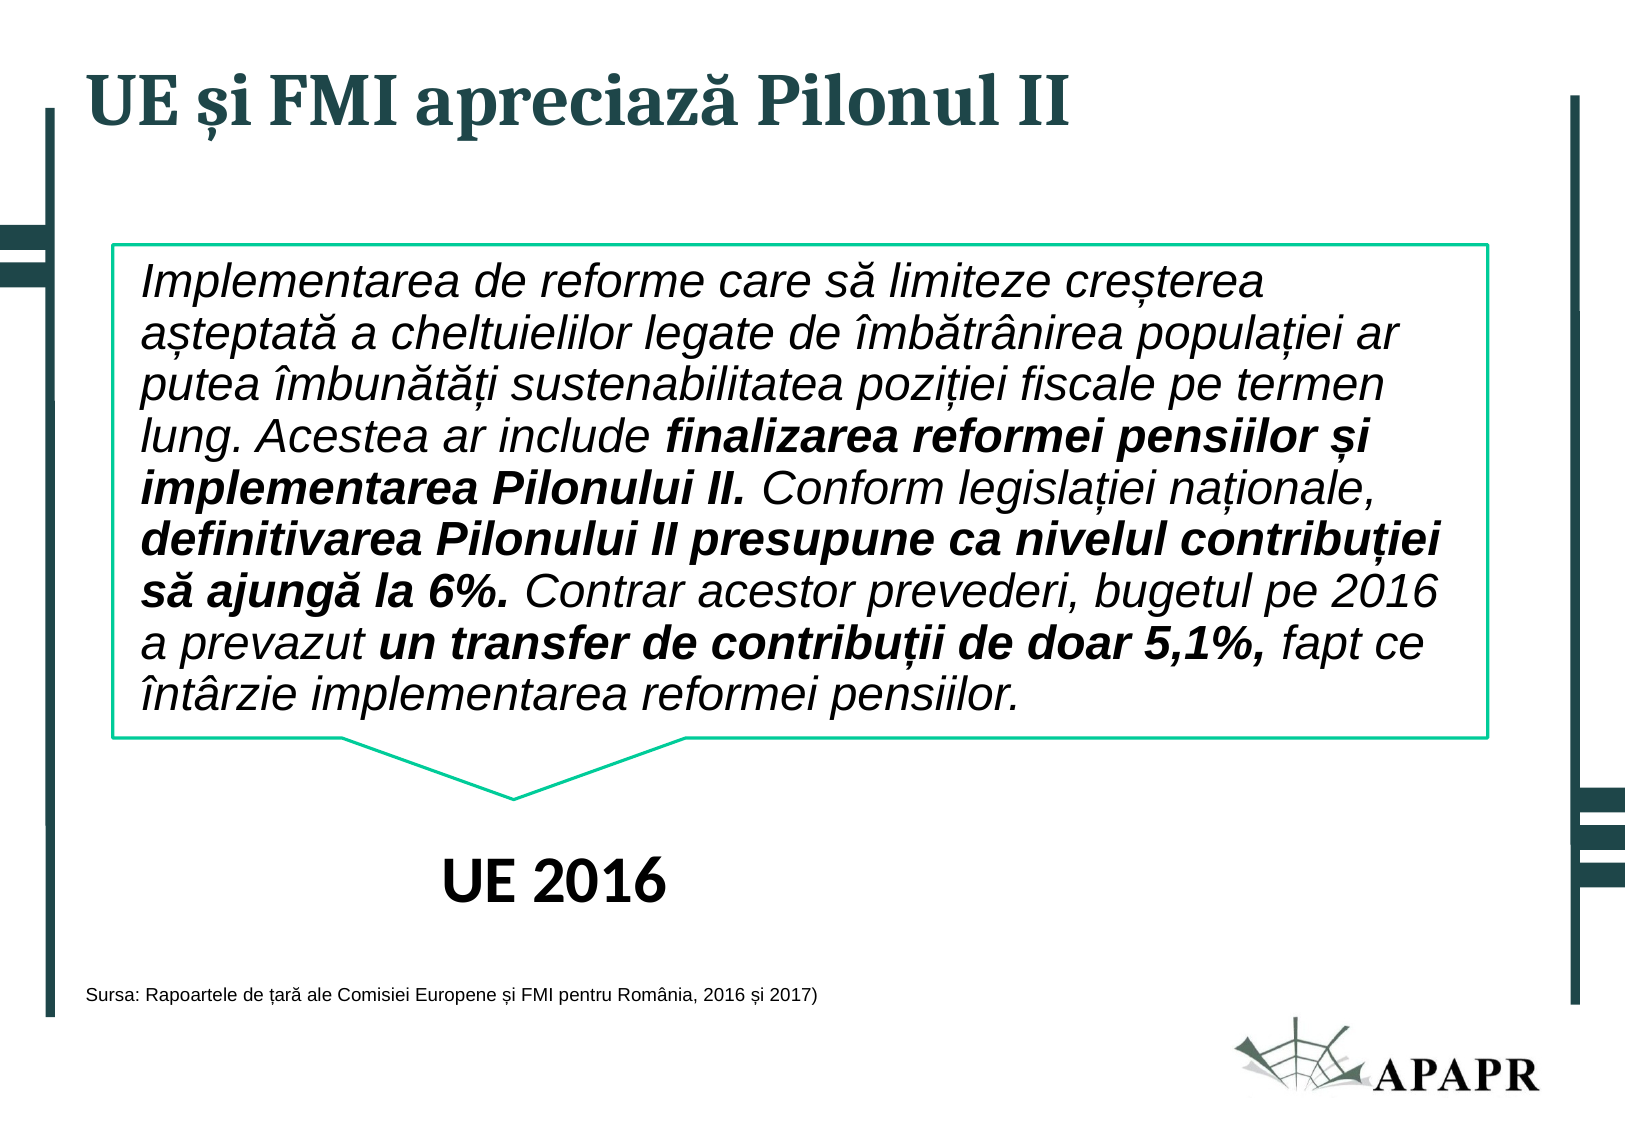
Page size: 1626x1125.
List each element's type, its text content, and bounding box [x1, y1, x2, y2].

text_box Sursa: Rapoartele de țară ale Comisiei Europene și FMI pentru România, 2016 și 2017) [70, 975, 1077, 1013]
text_box Implementarea de reforme care să limiteze creșterea așteptată a cheltuielilor legate de îmbătrânirea populației ar putea îmbunătăți sustenabilitatea poziției fiscale pe termen lung. Acestea ar include finalizarea reformei pensiilor și implementarea Pilonului II. Conform legislației naționale, definitivarea Pilonului II presupune ca nivelul contribuției să ajungă la 6%. Contrar acestor prevederi, bugetul pe 2016 a prevazut un transfer de contribuții de doar 5,1%, fapt ce întârzie implementarea reformei pensiilor. [125, 248, 1488, 729]
picture [1224, 1012, 1550, 1098]
text_box UE 2016 [426, 837, 683, 925]
text_box UE și FMI apreciază Pilonul II [70, 1, 1544, 189]
text_box [112, 244, 1488, 800]
